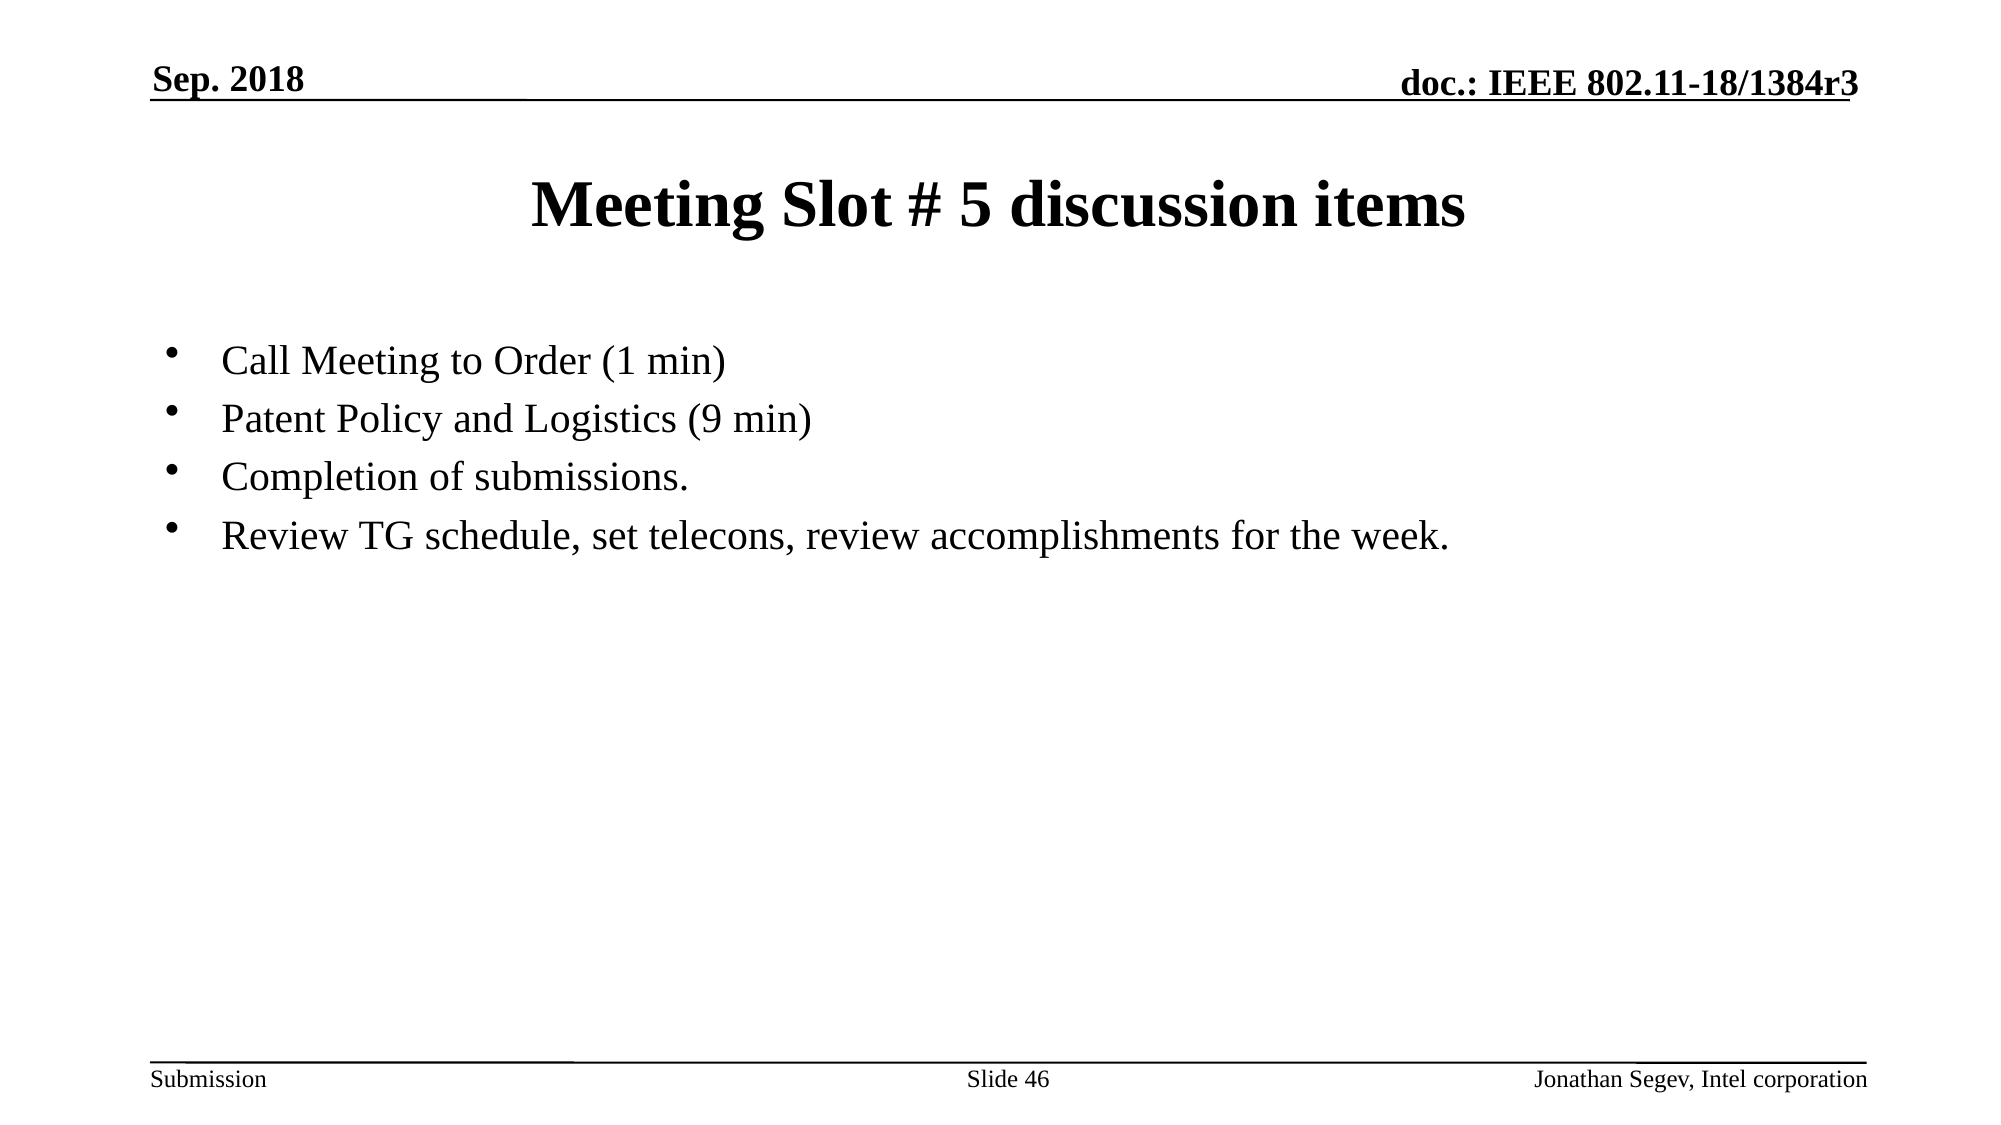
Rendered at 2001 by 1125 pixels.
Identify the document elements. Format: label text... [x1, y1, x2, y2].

title Meeting Slot # 5 discussion items [149, 112, 1850, 288]
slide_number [152, 54, 563, 100]
footer Jonathan Segev, Intel corporation [1171, 1061, 1869, 1093]
list Call Meeting to Order (1 min) Patent Policy and Logistics (9 min) Completion of submissions. Review TG schedule, set telecons, review accomplishments for the week. [149, 324, 1850, 1000]
slide_number Slide 46 [950, 1061, 1067, 1123]
